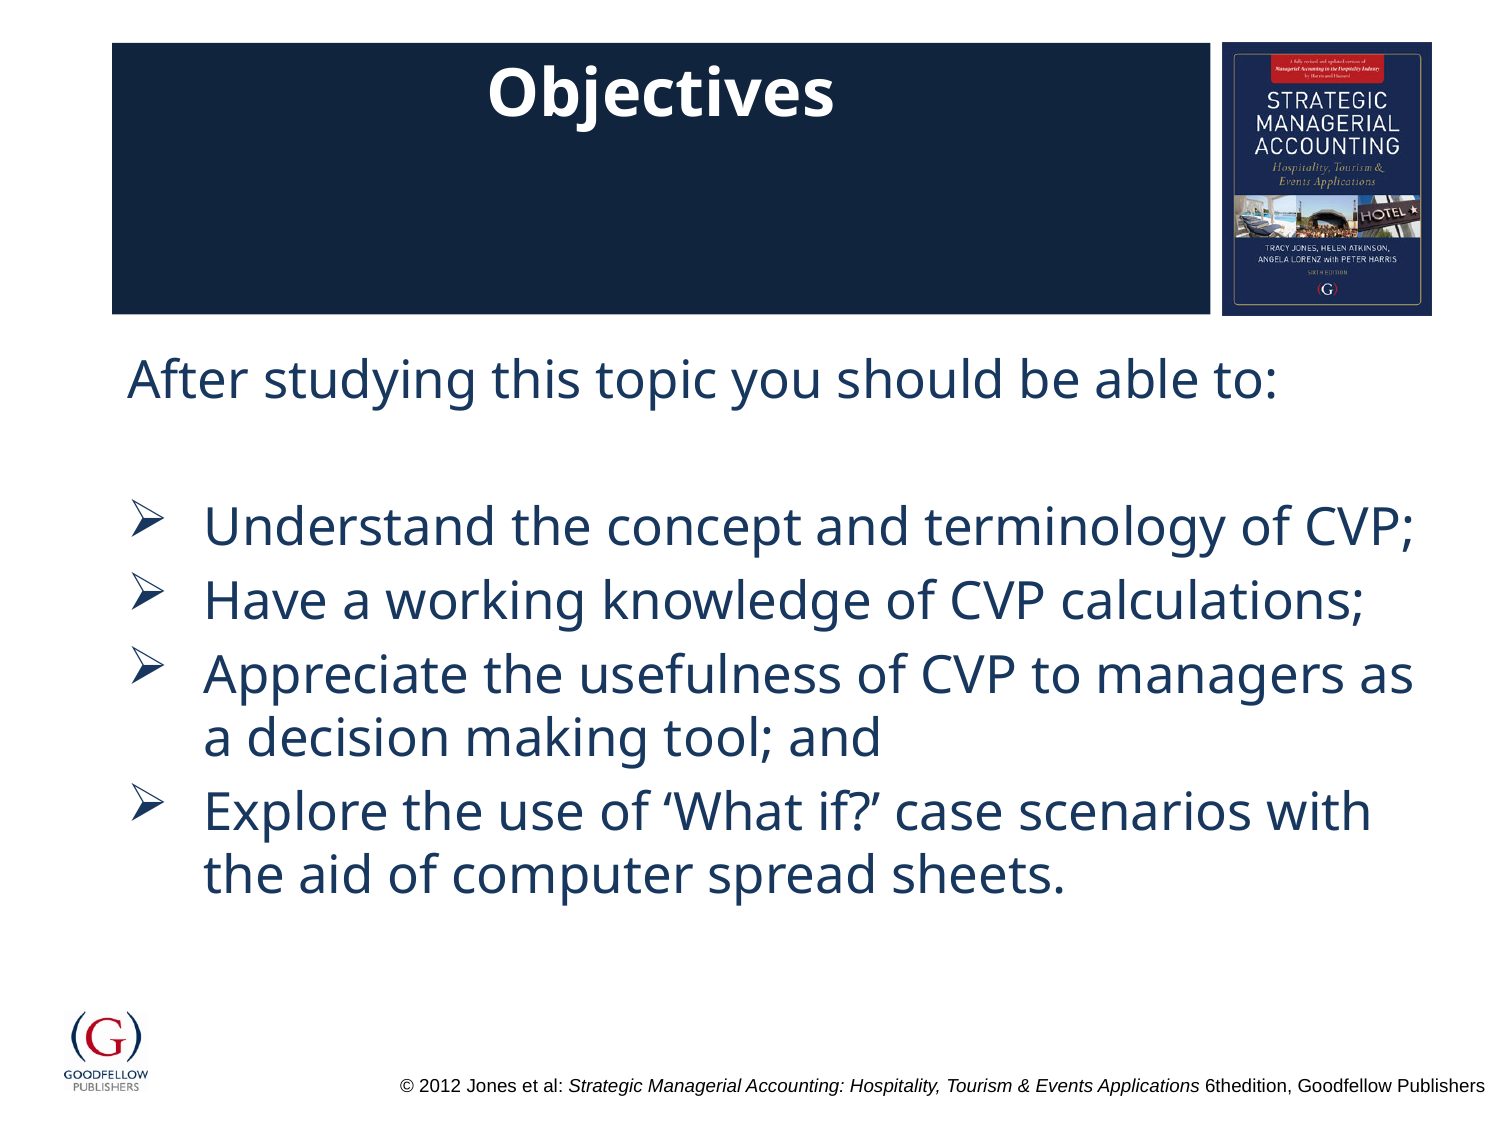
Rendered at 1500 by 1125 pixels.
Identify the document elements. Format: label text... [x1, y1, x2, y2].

subtitle After studying this topic you should be able to: Understand the concept and terminology of CVP; Have a working knowledge of CVP calculations; Appreciate the usefulness of CVP to managers as a decision making tool; and Explore the use of ‘What if?’ case scenarios with the aid of computer spread sheets. [112, 338, 1436, 965]
picture [64, 1011, 148, 1091]
title Objectives [112, 42, 1211, 315]
picture [1222, 42, 1432, 316]
